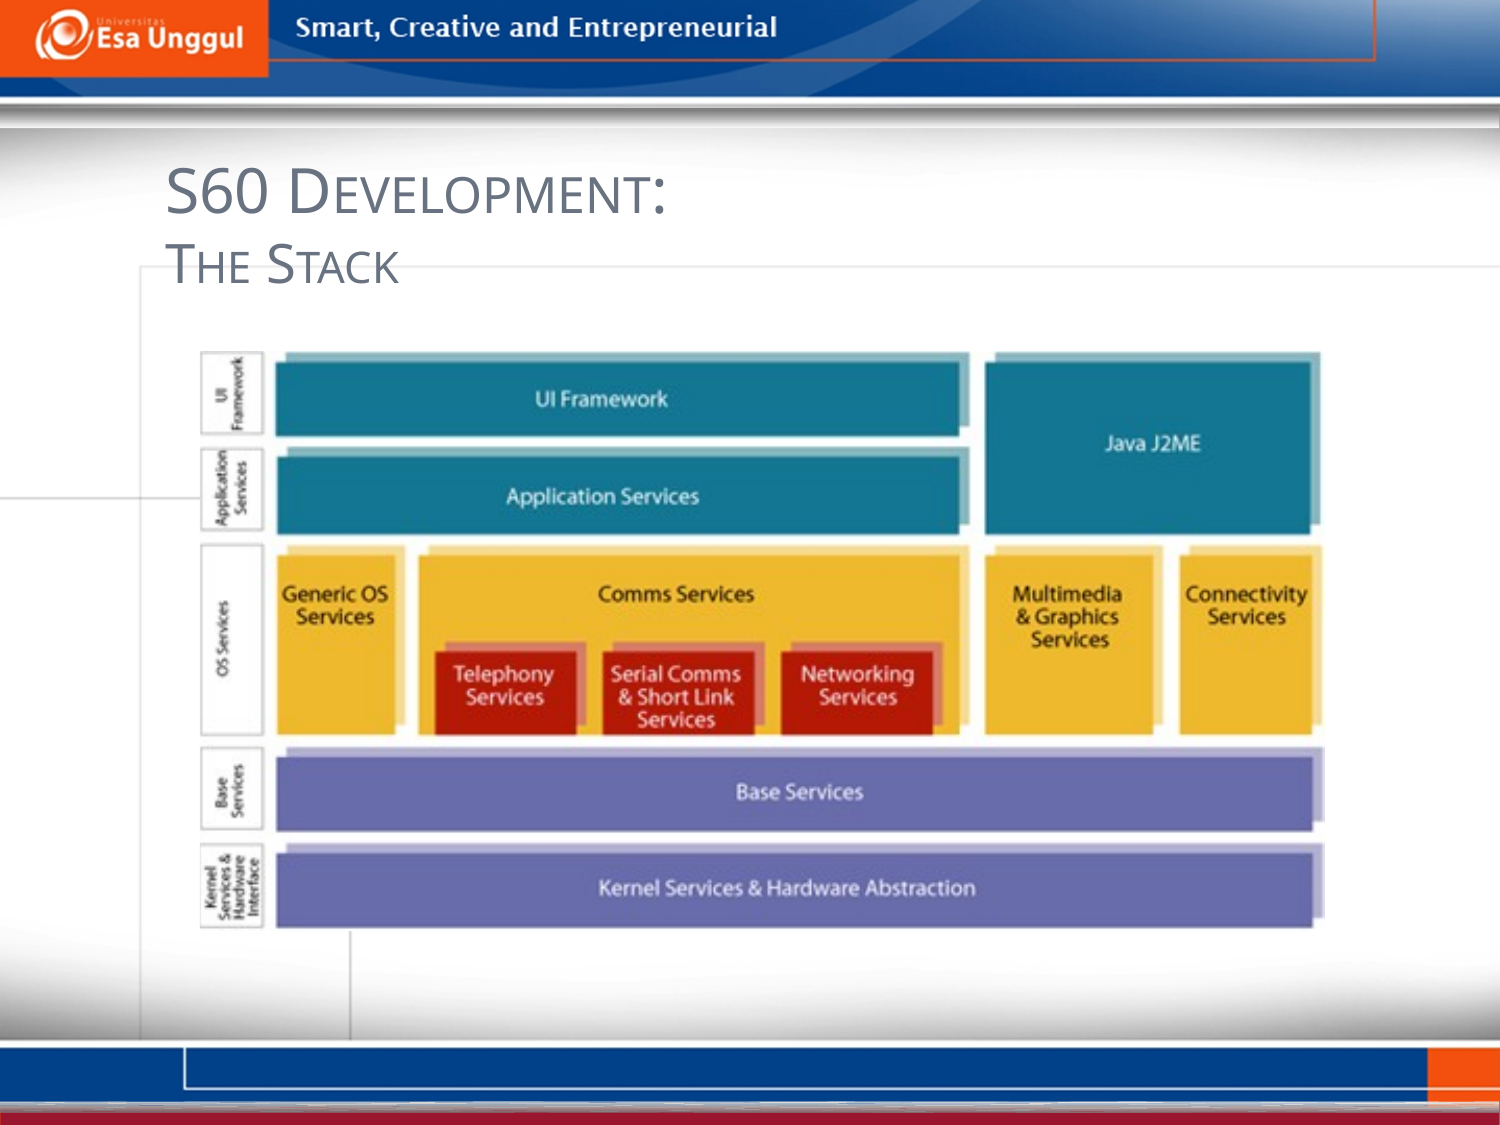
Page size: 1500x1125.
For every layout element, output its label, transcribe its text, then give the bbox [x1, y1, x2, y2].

text_box [199, 351, 1325, 931]
text_box S60 DEVELOPMENT: THE STACK [162, 159, 740, 301]
picture [0, 128, 1500, 1101]
text_box [0, 1113, 1500, 1125]
picture [0, 0, 1500, 109]
